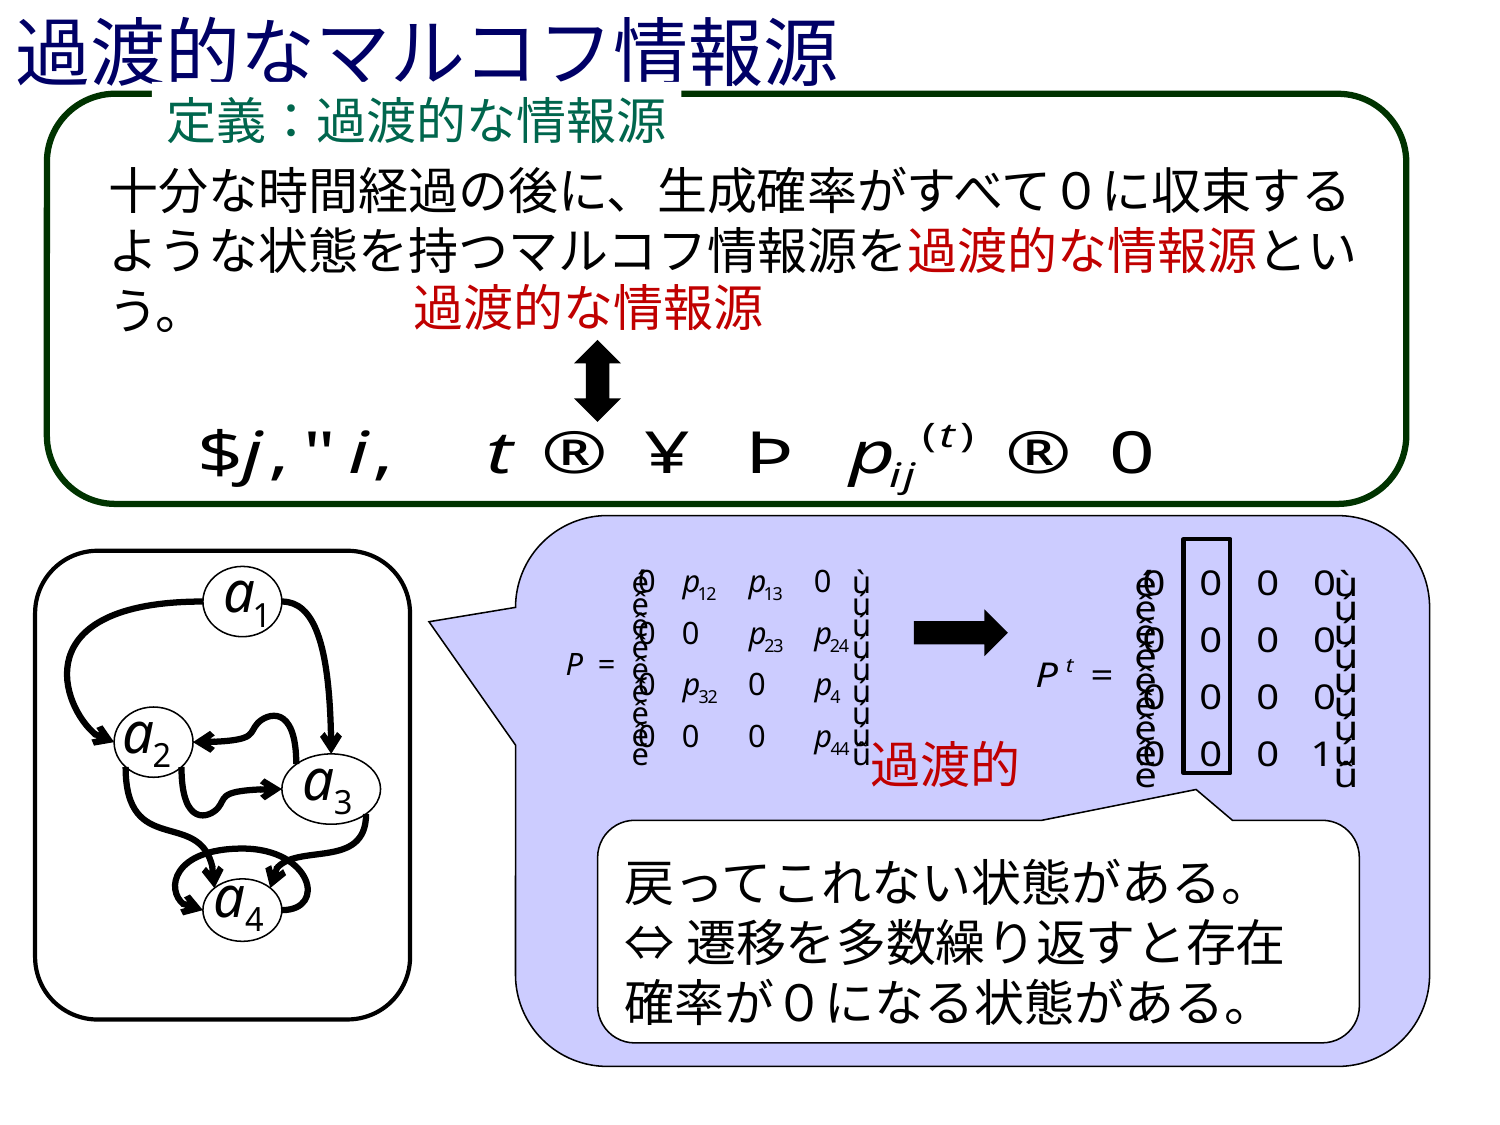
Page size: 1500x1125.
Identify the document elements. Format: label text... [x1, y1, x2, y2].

text_box 過渡的 [855, 726, 1028, 802]
text_box [428, 515, 1430, 1067]
text_box 過渡的な情報源 [398, 269, 797, 345]
text_box [911, 607, 1010, 659]
text_box [597, 804, 1360, 1043]
text_box 戻ってこれない状態がある。 ⇔遷移を多数繰り返すと存在確率が０になる状態がある。 [609, 843, 1313, 1039]
slide_number 54 [1074, 1053, 1388, 1101]
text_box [187, 409, 1162, 518]
text_box [1181, 537, 1232, 560]
title 過渡的なマルコフ情報源 [0, 0, 1500, 101]
text_box [572, 337, 623, 408]
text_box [1030, 562, 1348, 796]
text_box 定義：過渡的な情報源 [151, 81, 682, 152]
text_box [610, 93, 1407, 504]
text_box [46, 93, 585, 504]
text_box 十分な時間経過の後に、生成確率がすべて０に収束するような状態を持つマルコフ情報源を過渡的な情報源という。 [93, 152, 1394, 348]
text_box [34, 550, 411, 1020]
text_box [562, 562, 866, 774]
